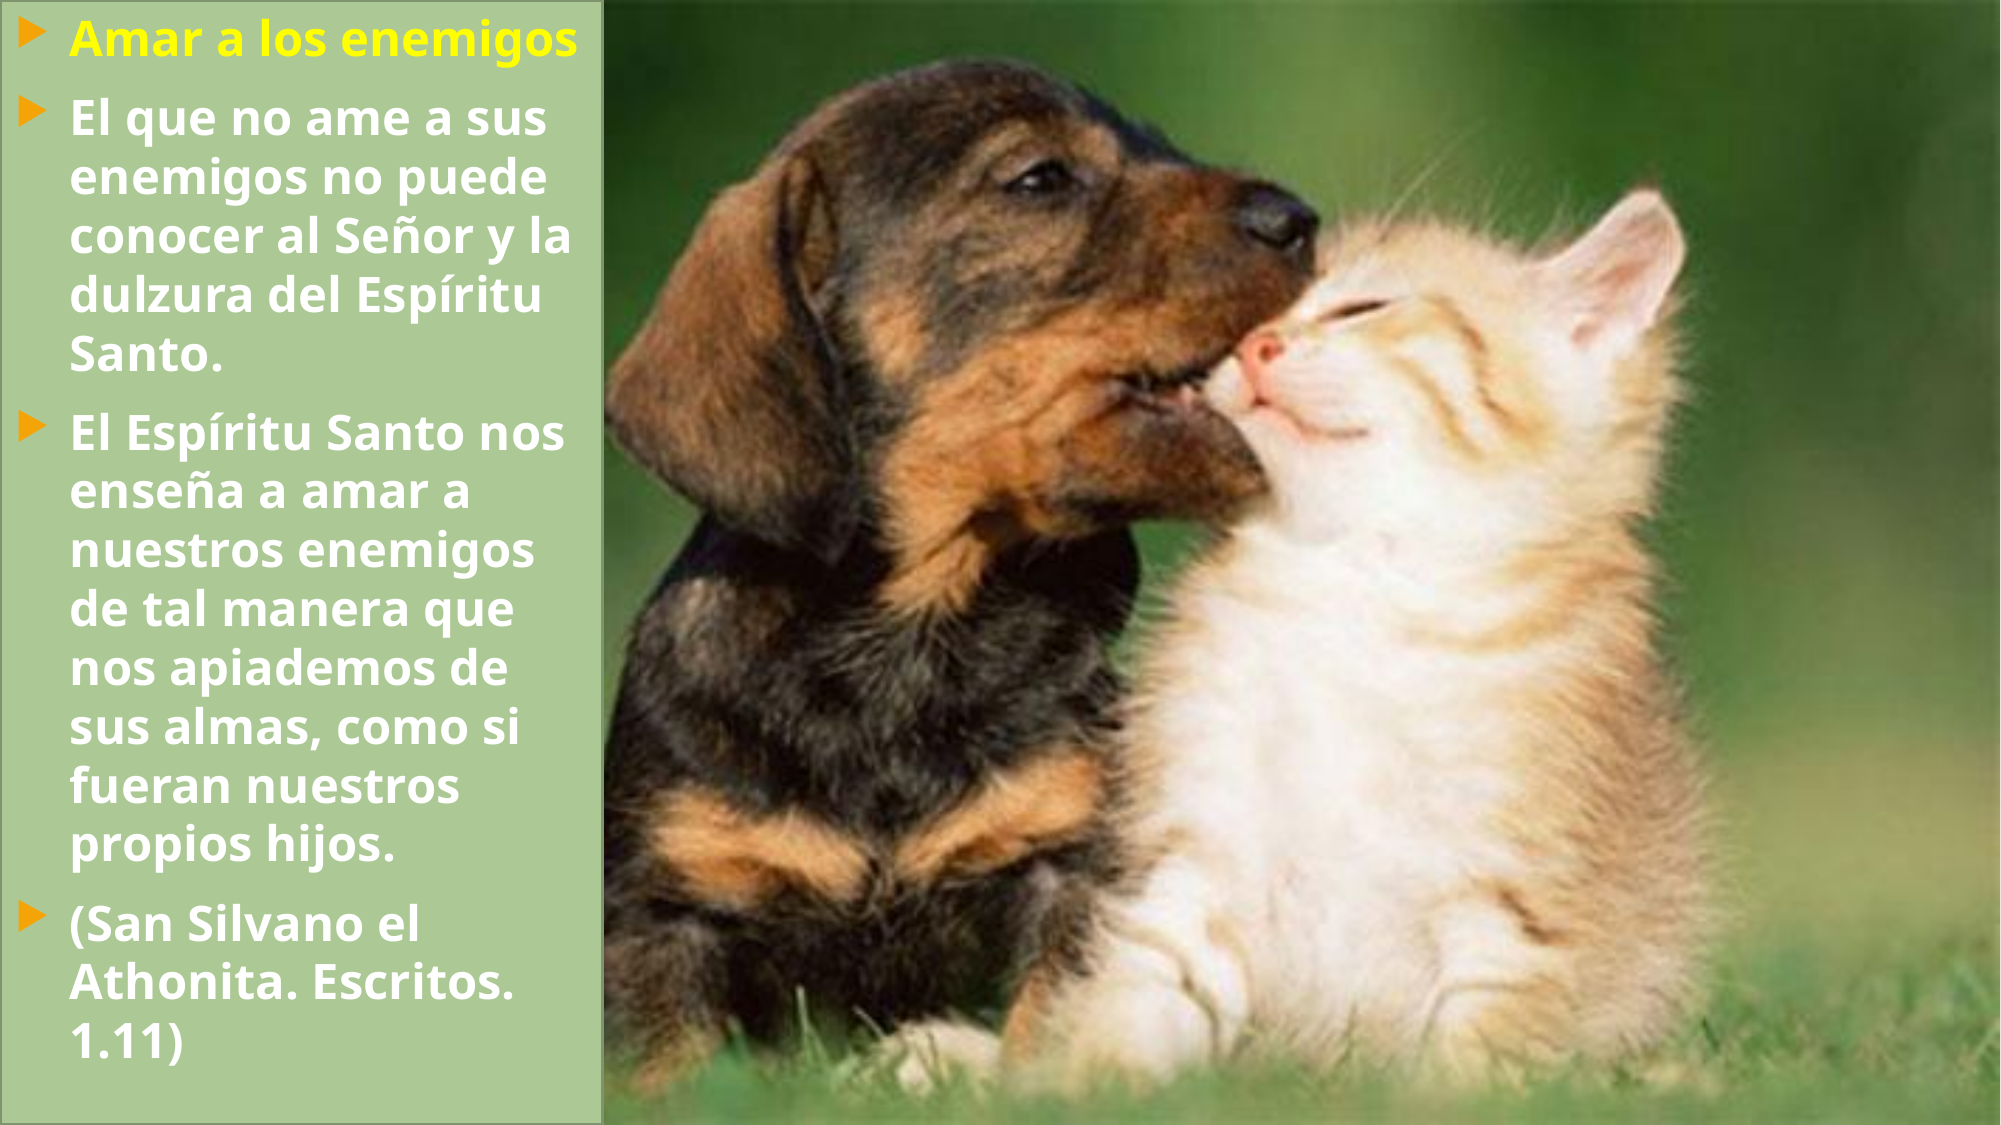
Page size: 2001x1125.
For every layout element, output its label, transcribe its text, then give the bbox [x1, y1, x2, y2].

picture [309, 0, 2000, 1125]
list Amar a los enemigos El que no ame a sus enemigos no puede conocer al Señor y la dulzura del Espíritu Santo. El Espíritu Santo nos enseña a amar a nuestros enemigos de tal manera que nos apiademos de sus almas, como si fueran nuestros propios hijos. (San Silvano el Athonita. Escritos. 1.11) [0, 0, 306, 1125]
